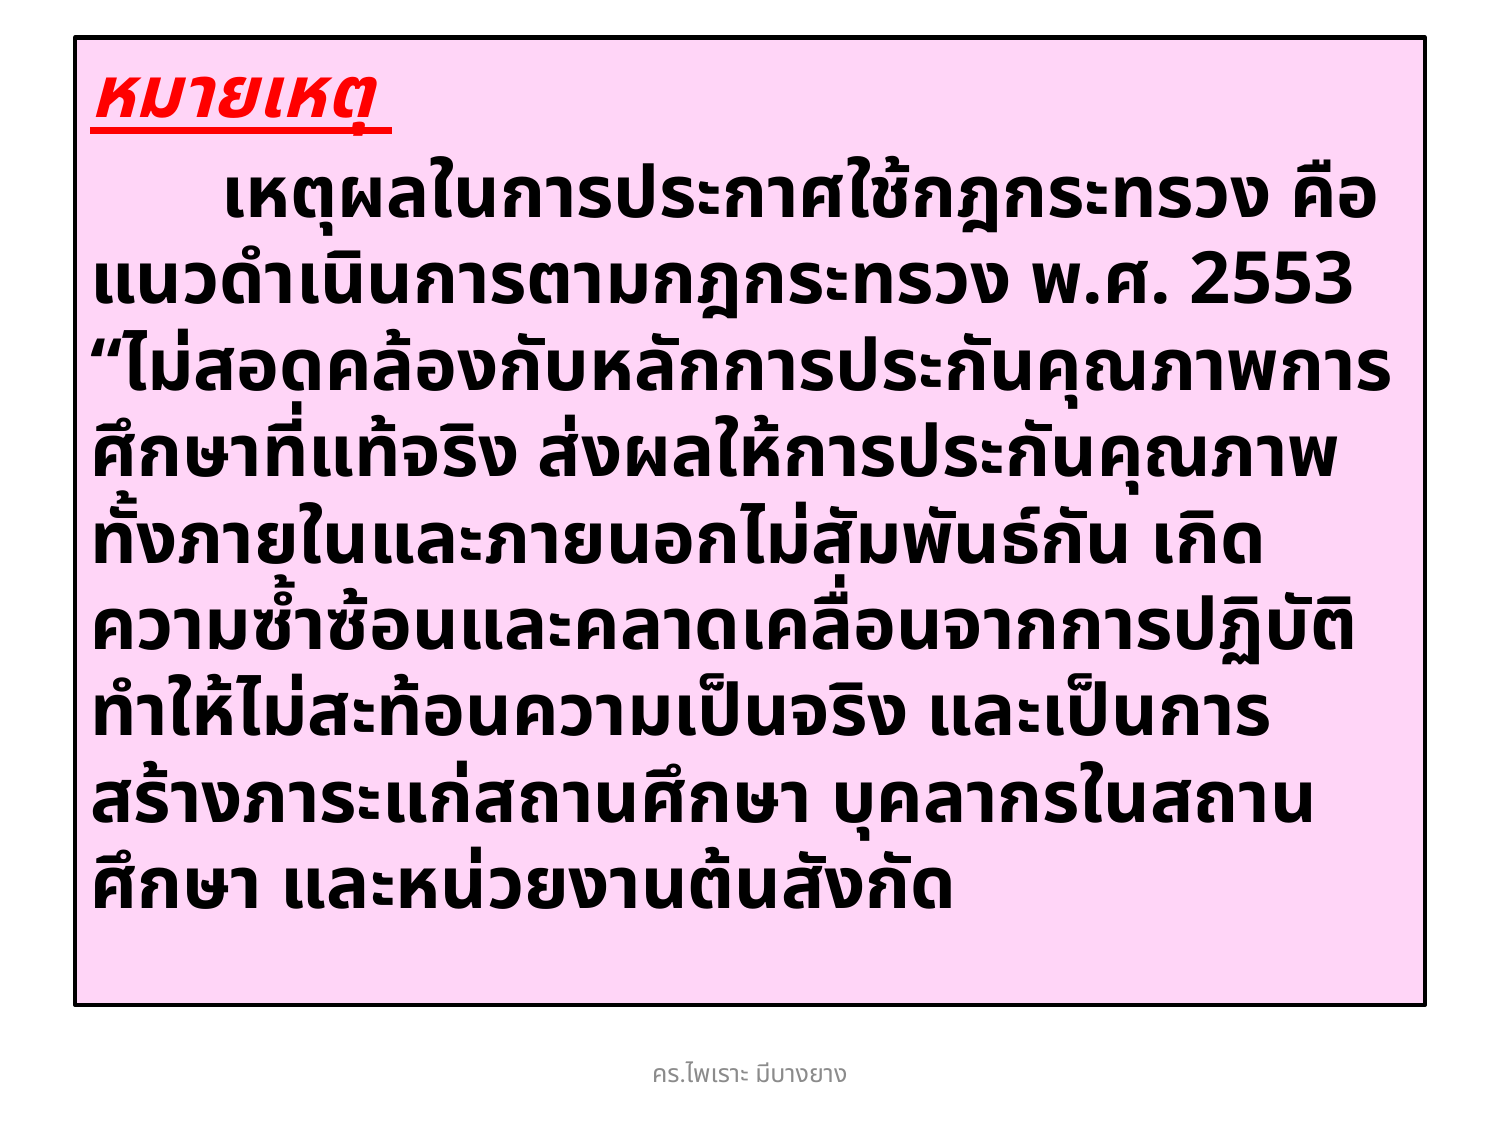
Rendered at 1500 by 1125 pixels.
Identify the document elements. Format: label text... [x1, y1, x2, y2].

footer คร.ไพเราะ มีบางยาง [512, 1042, 988, 1103]
list หมายเหตุ เหตุผลในการประกาศใช้กฎกระทรวง คือ แนวดำเนินการตามกฎกระทรวง พ.ศ. 2553 “ไม่สอดคล้องกับหลักการประกันคุณภาพการศึกษาที่แท้จริง ส่งผลให้การประกันคุณภาพทั้งภายในและภายนอกไม่สัมพันธ์กัน เกิดความซ้ำซ้อนและคลาดเคลื่อนจากการปฏิบัติ ทำให้ไม่สะท้อนความเป็นจริง และเป็นการสร้างภาระแก่สถานศึกษา บุคลากรในสถานศึกษา และหน่วยงานต้นสังกัด [73, 35, 1427, 1007]
